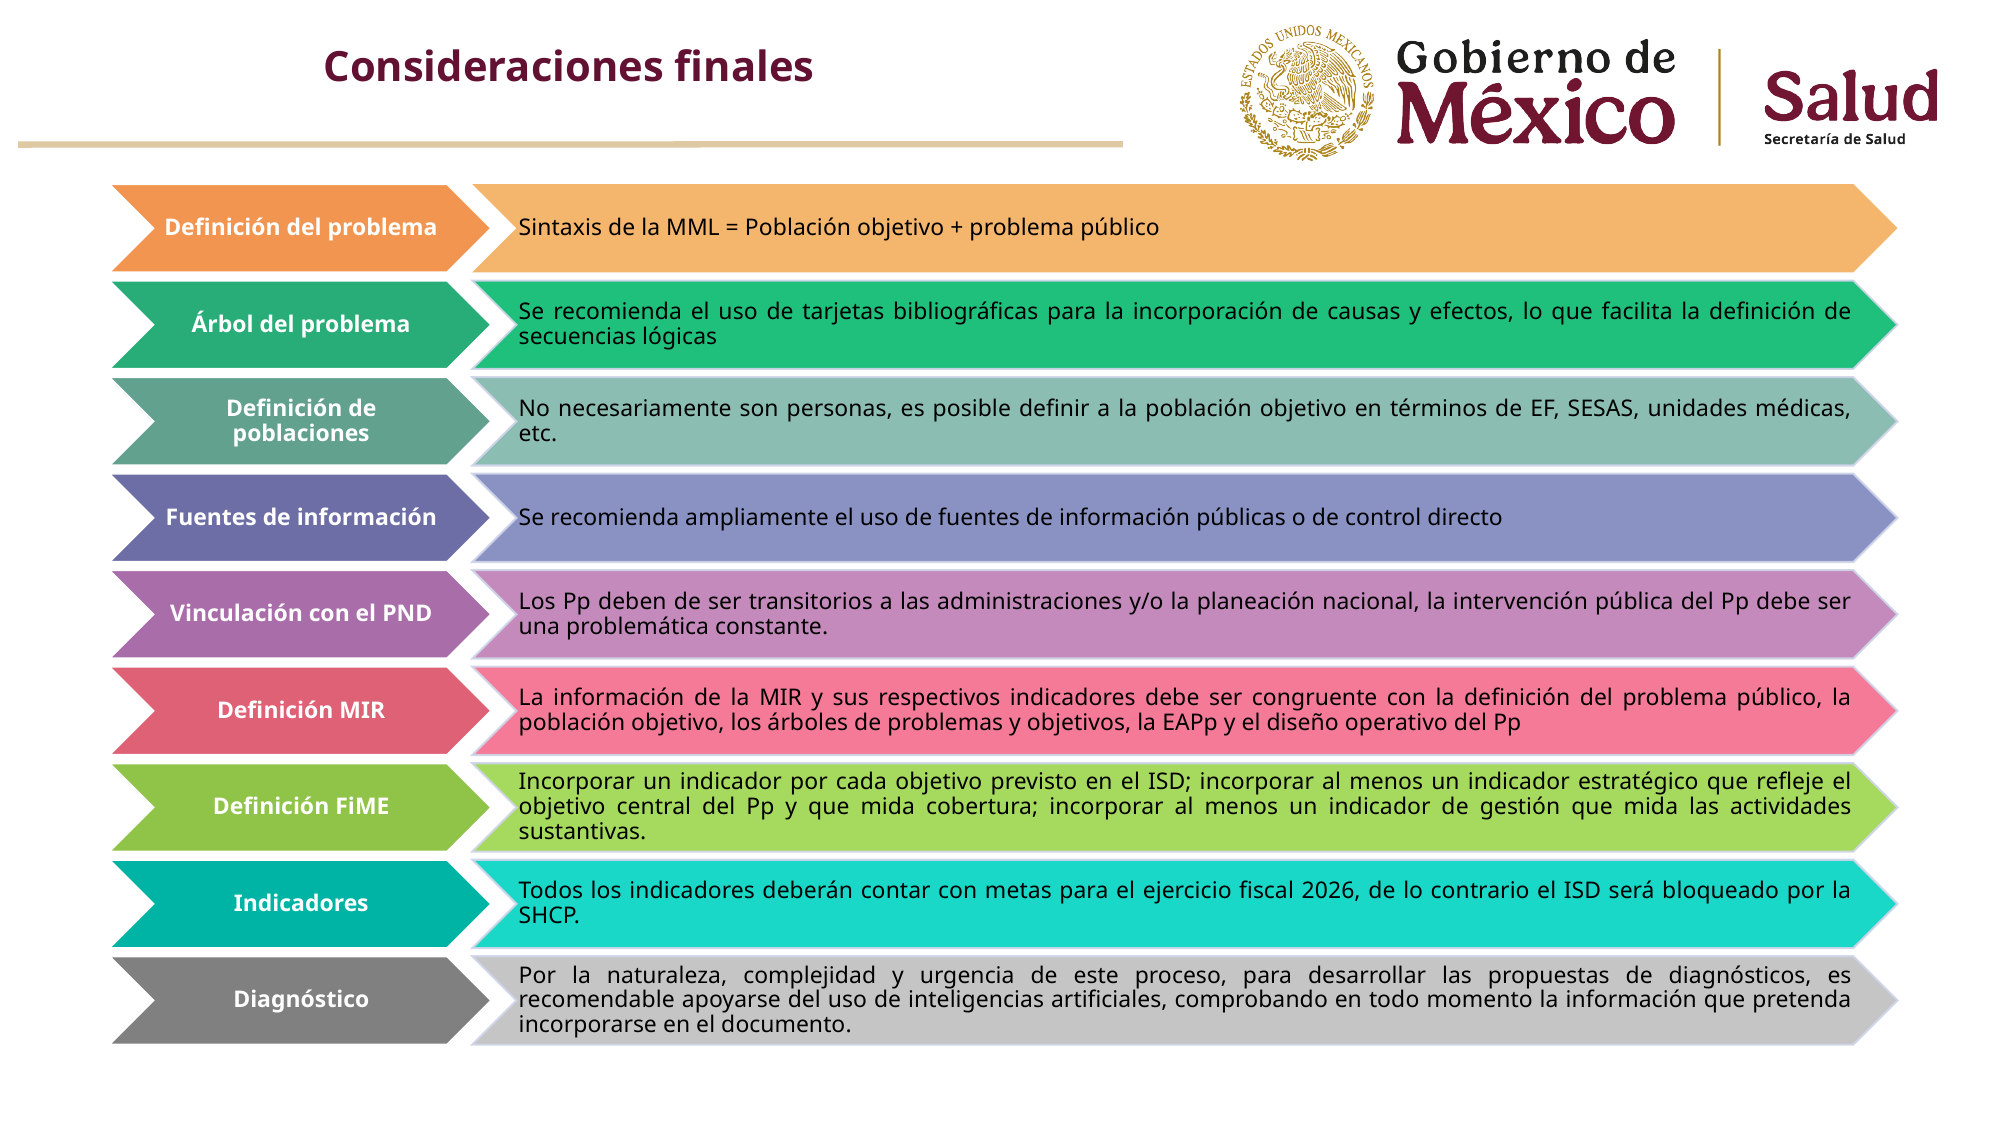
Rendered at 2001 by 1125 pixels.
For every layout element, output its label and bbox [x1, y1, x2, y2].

text_box [0, 32, 1154, 145]
text_box [59, 183, 1947, 1045]
picture [1181, 0, 2000, 184]
